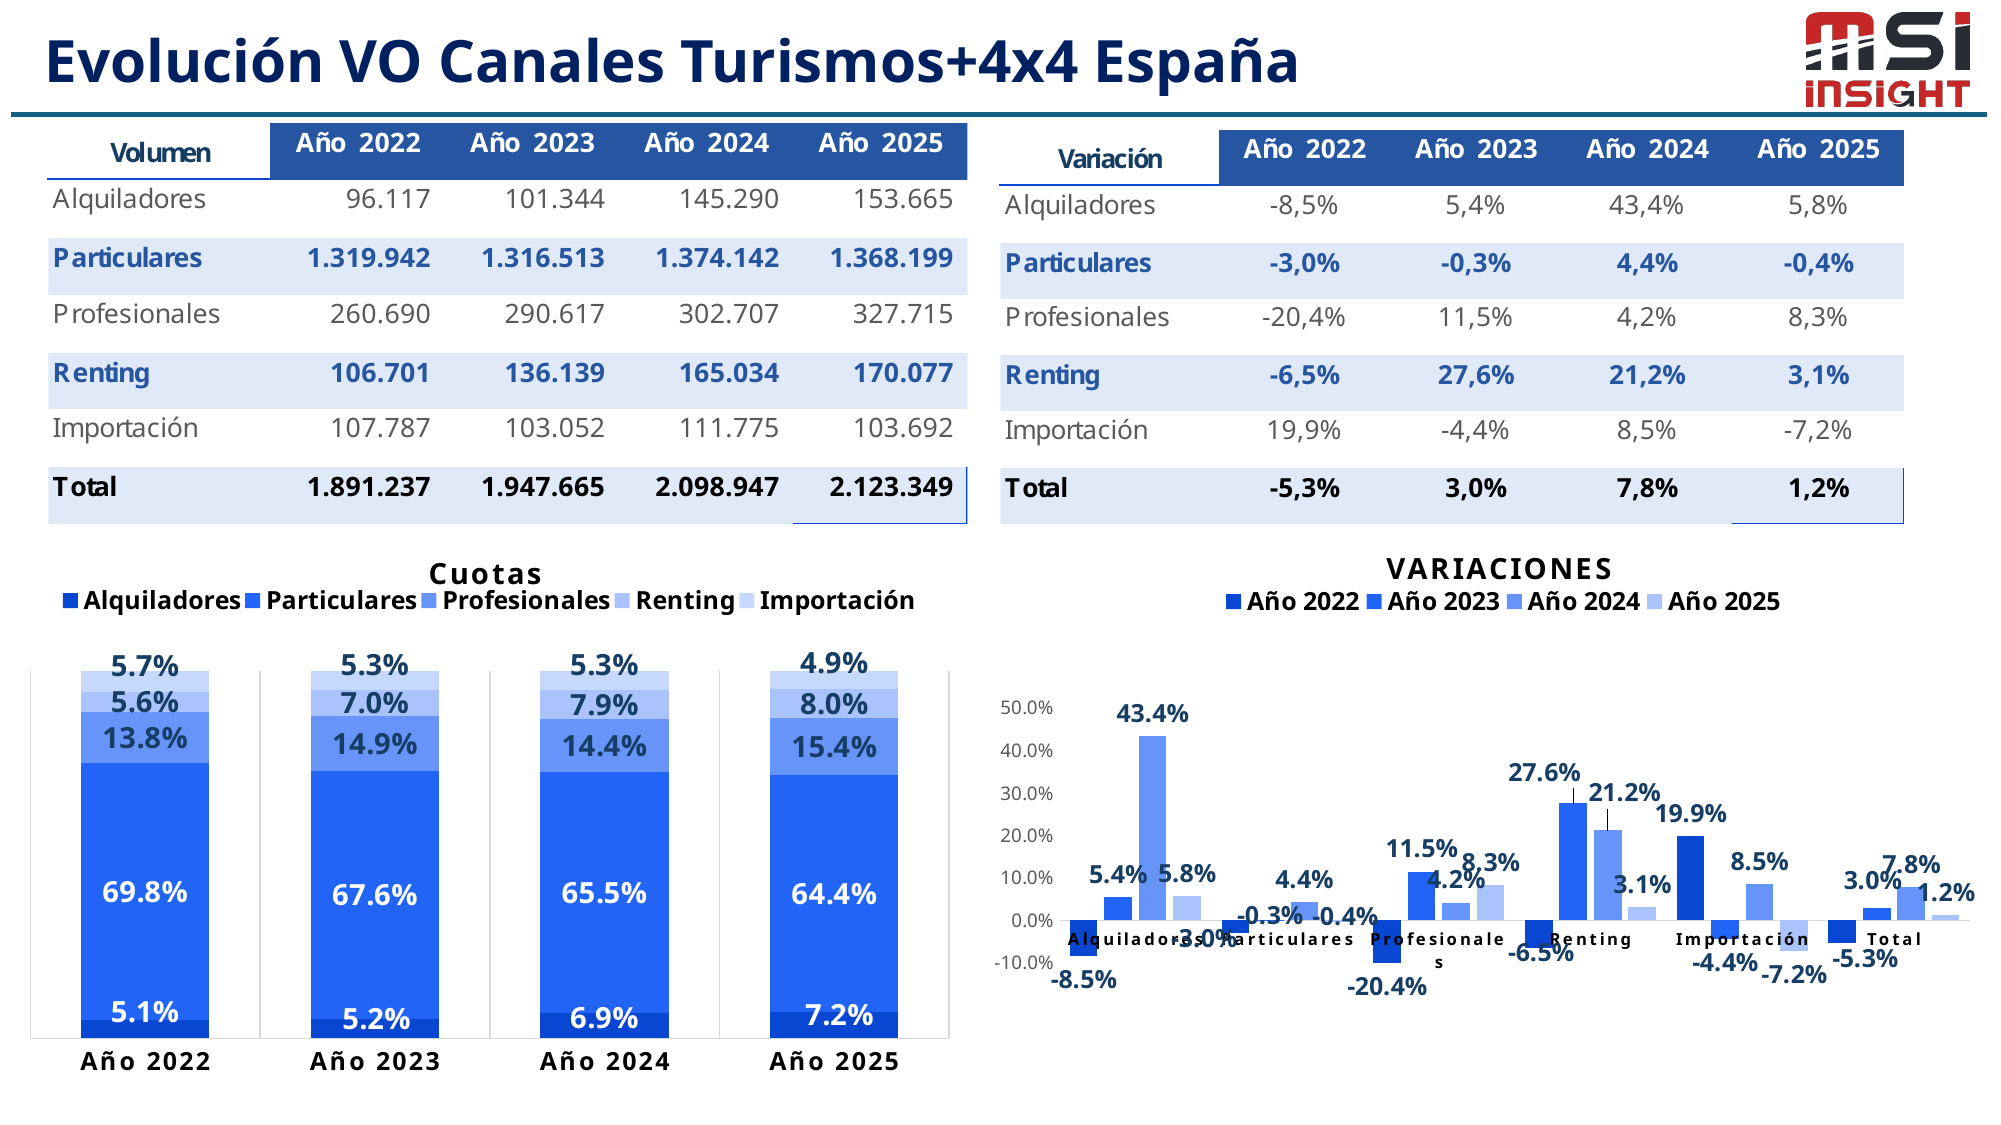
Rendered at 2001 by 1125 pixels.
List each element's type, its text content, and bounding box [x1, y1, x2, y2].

text_box Evolución VO Canales Turismos+4x4 España [29, 16, 1524, 113]
picture [998, 128, 1906, 526]
picture [1805, 11, 1970, 107]
text_box Evolución VO Canales Turismos+4x4 España [29, 116, 1524, 172]
chart [10, 524, 969, 1091]
chart [977, 539, 1990, 1081]
picture [46, 122, 969, 524]
